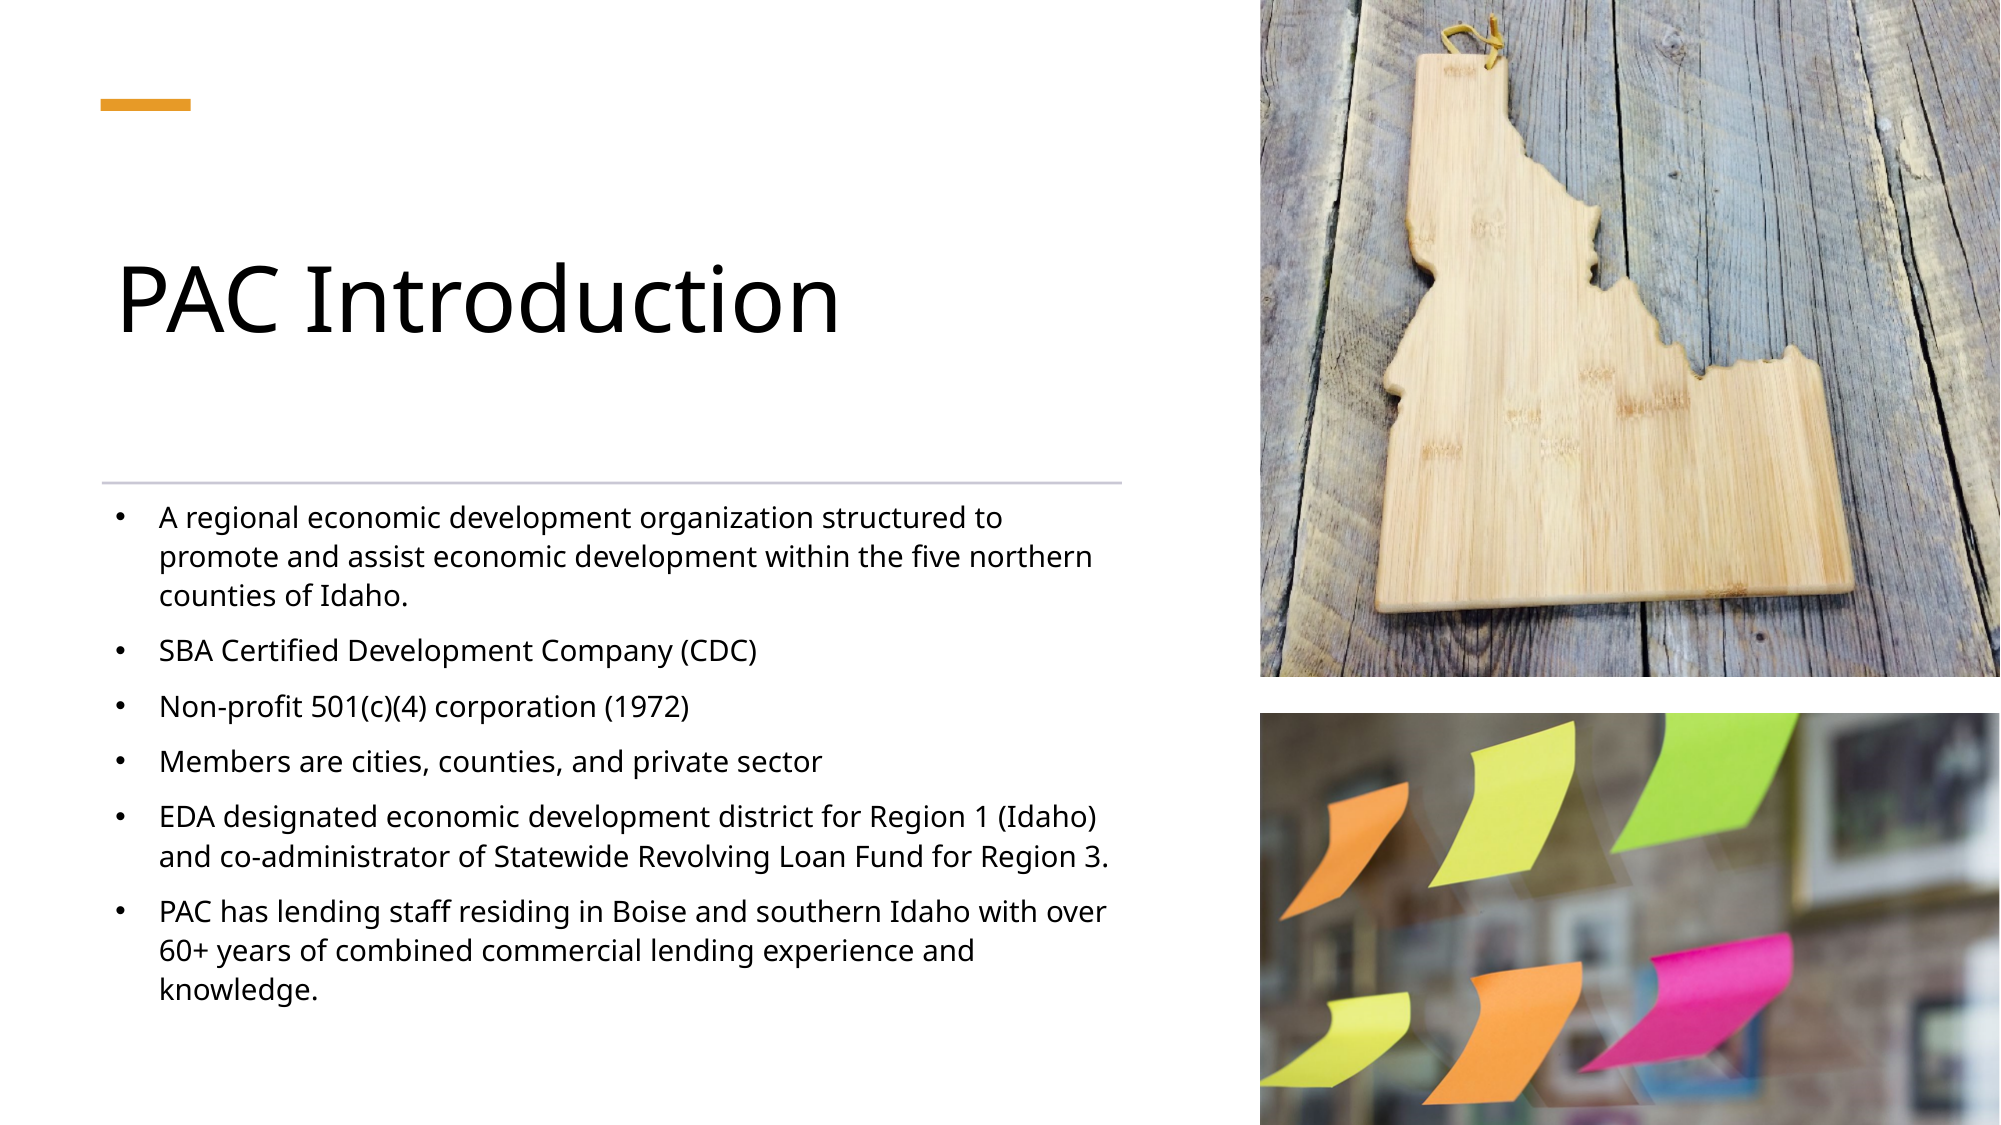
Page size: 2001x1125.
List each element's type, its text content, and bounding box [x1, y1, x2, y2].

picture [1260, 0, 2000, 708]
title PAC Introduction [100, 176, 1130, 429]
picture [1259, 713, 2000, 1125]
list A regional economic development organization structured to promote and assist economic development within the five northern counties of Idaho. SBA Certified Development Company (CDC) Non-profit 501(c)(4) corporation (1972) Members are cities, counties, and private sector EDA designated economic development district for Region 1 (Idaho) and co-administrator of Statewide Revolving Loan Fund for Region 3. PAC has lending staff residing in Boise and southern Idaho with over 60+ years of combined commercial lending experience and knowledge. [100, 487, 1130, 1045]
